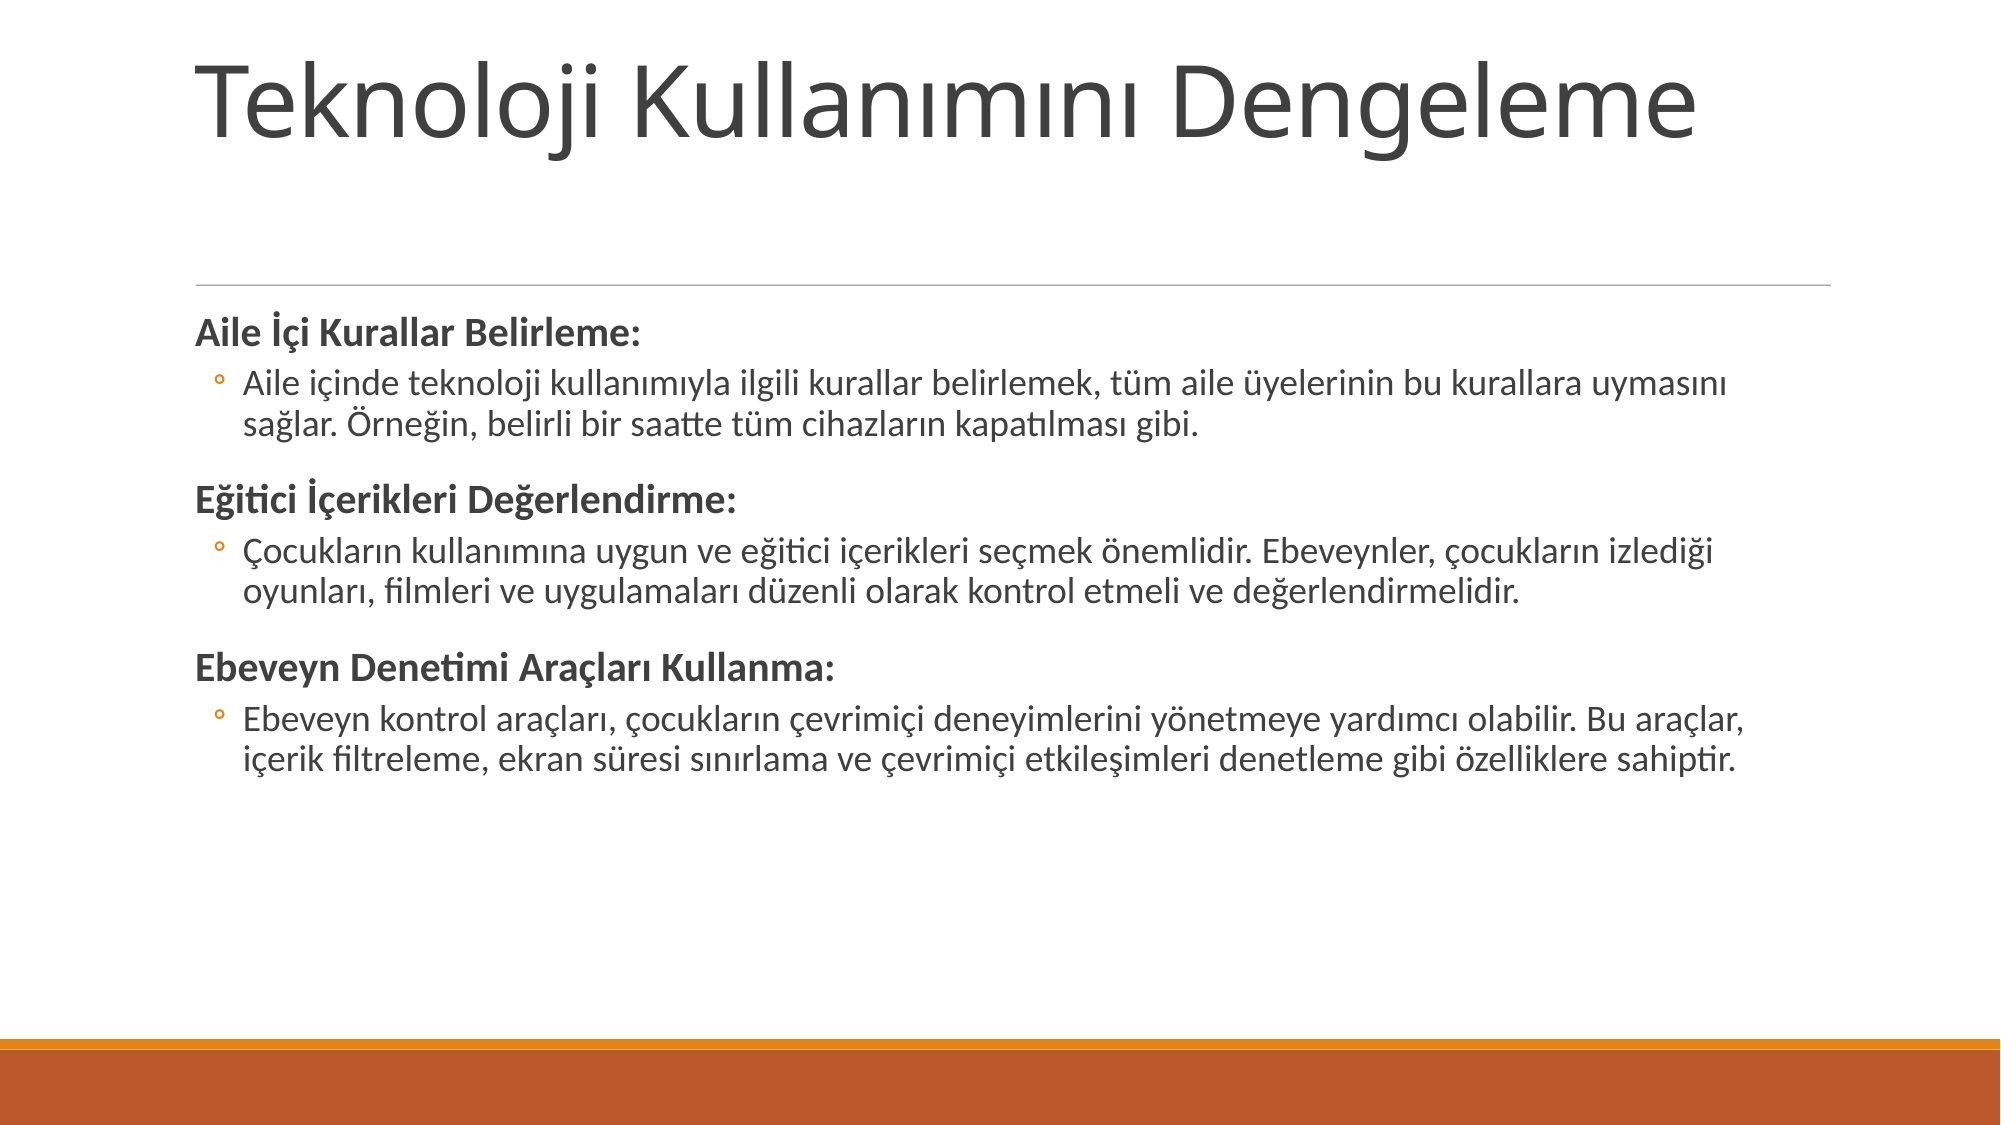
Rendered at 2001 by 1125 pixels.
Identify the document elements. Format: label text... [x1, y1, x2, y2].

text_box Teknoloji Kullanımını Dengeleme [180, 47, 1830, 285]
text_box Aile İçi Kurallar Belirleme: Aile içinde teknoloji kullanımıyla ilgili kurallar belirlemek, tüm aile üyelerinin bu kurallara uymasını sağlar. Örneğin, belirli bir saatte tüm cihazların kapatılması gibi. Eğitici İçerikleri Değerlendirme: Çocukların kullanımına uygun ve eğitici içerikleri seçmek önemlidir. Ebeveynler, çocukların izlediği oyunları, filmleri ve uygulamaları düzenli olarak kontrol etmeli ve değerlendirmelidir. Ebeveyn Denetimi Araçları Kullanma: Ebeveyn kontrol araçları, çocukların çevrimiçi deneyimlerini yönetmeye yardımcı olabilir. Bu araçlar, içerik filtreleme, ekran süresi sınırlama ve çevrimiçi etkileşimleri denetleme gibi özelliklere sahiptir. [180, 302, 1830, 963]
